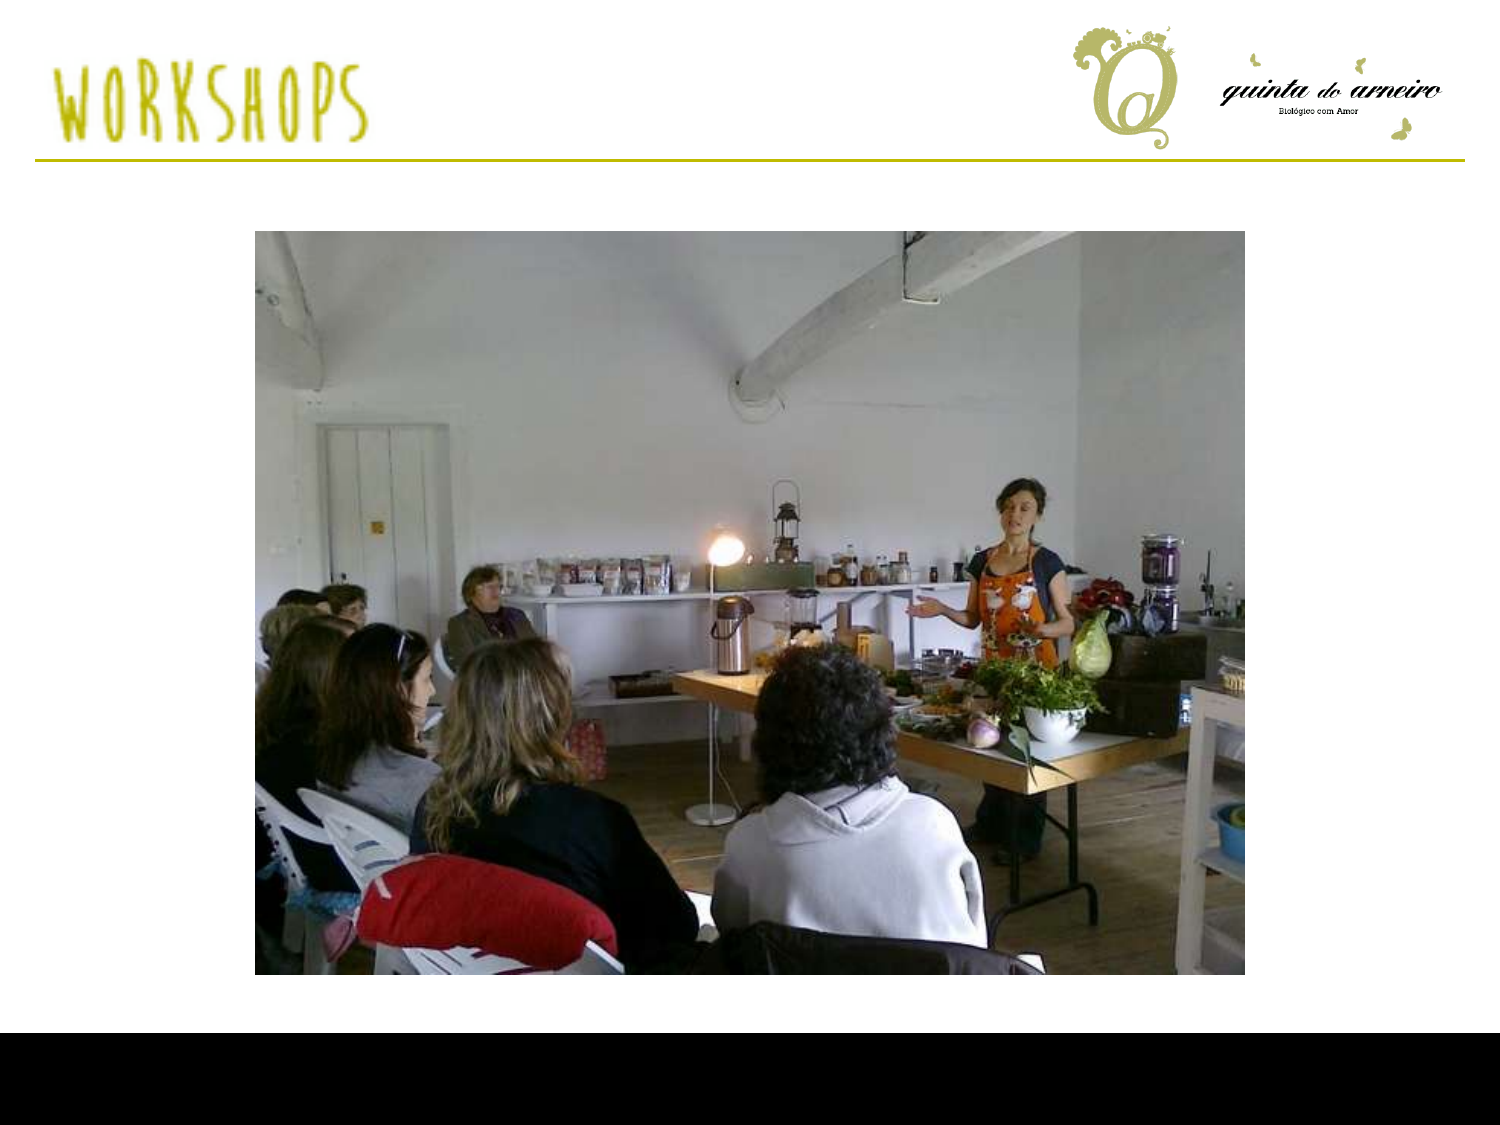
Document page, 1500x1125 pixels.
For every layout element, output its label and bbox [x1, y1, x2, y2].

picture [29, 54, 385, 150]
picture [1068, 18, 1449, 153]
text_box [0, 1033, 1500, 1125]
list [254, 231, 1246, 975]
